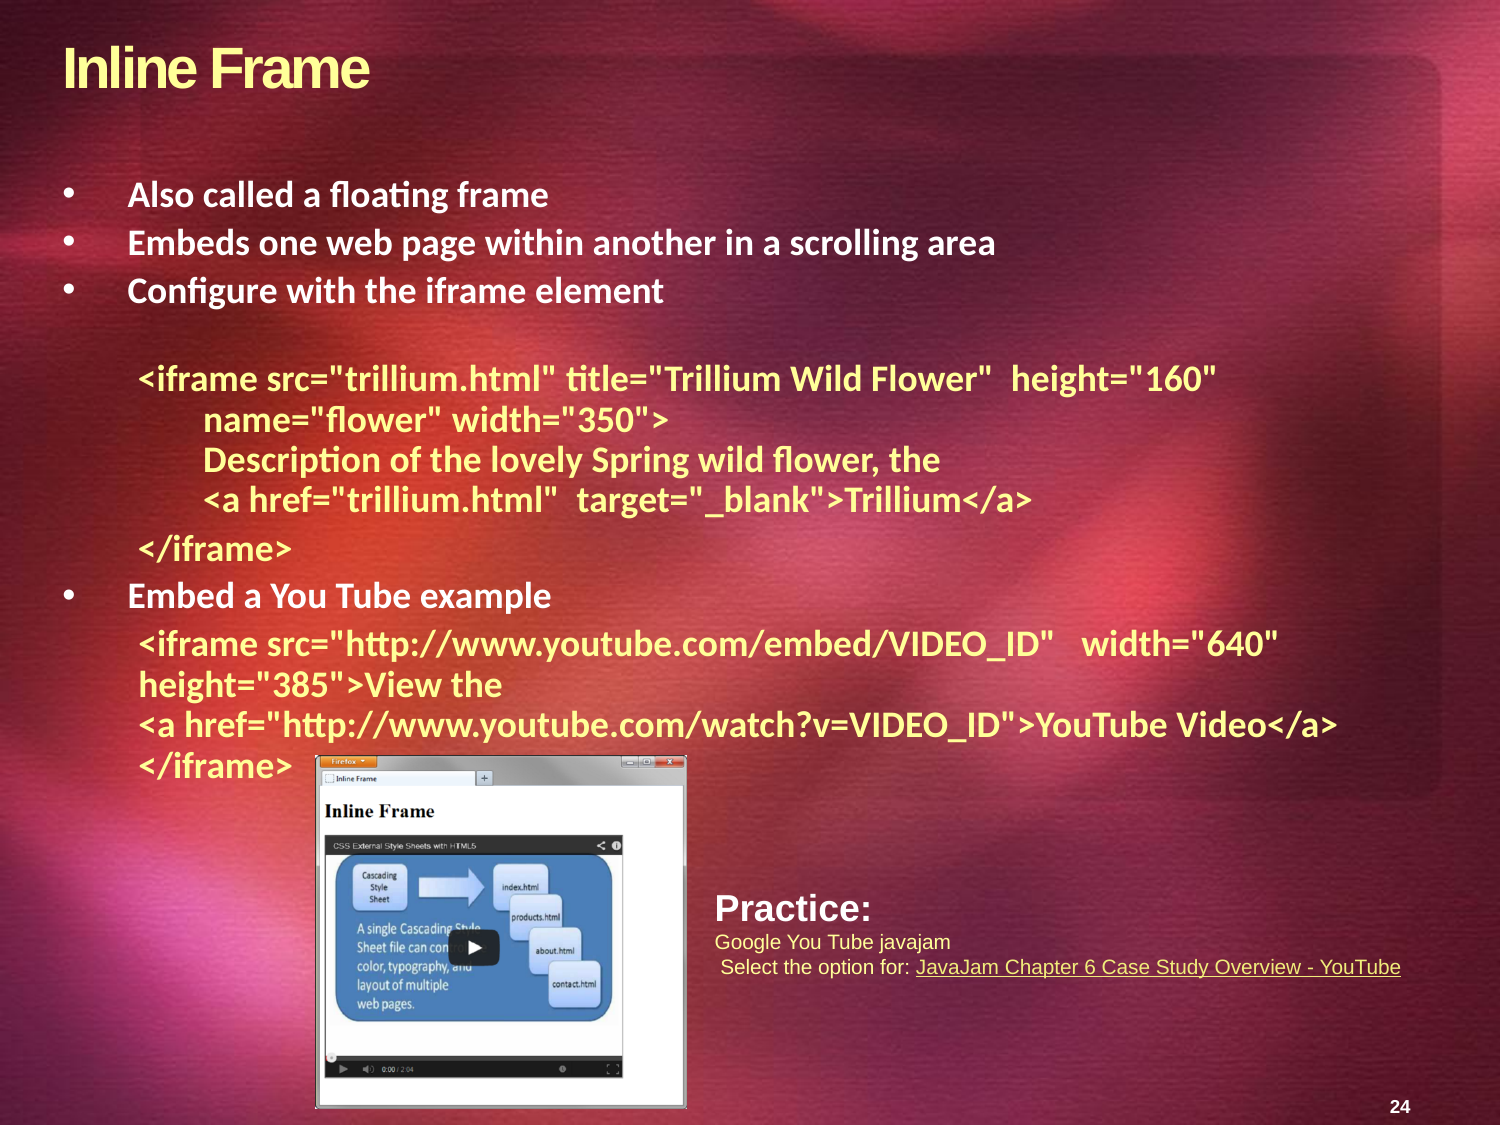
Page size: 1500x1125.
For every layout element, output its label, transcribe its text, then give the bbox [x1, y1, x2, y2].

text_box Practice: Google You Tube javajam Select the option for: JavaJam Chapter 6 Case Study Overview - YouTube [699, 876, 1450, 987]
picture [0, 0, 1500, 1125]
title Inline Frame [62, 37, 1438, 102]
list Also called a floating frame Embeds one web page within another in a scrolling area Configure with the iframe element <iframe src="trillium.html" title="Trillium Wild Flower" height="160" name="flower" width="350"> Description of the lovely Spring wild flower, the <a href="trillium.html" target="_blank">Trillium</a> </iframe> Embed a You Tube example <iframe src="http://www.youtube.com/embed/VIDEO_ID" width="640" height="385">View the <a href="http://www.youtube.com/watch?v=VIDEO_ID">YouTube Video</a> </iframe> [62, 174, 1438, 852]
